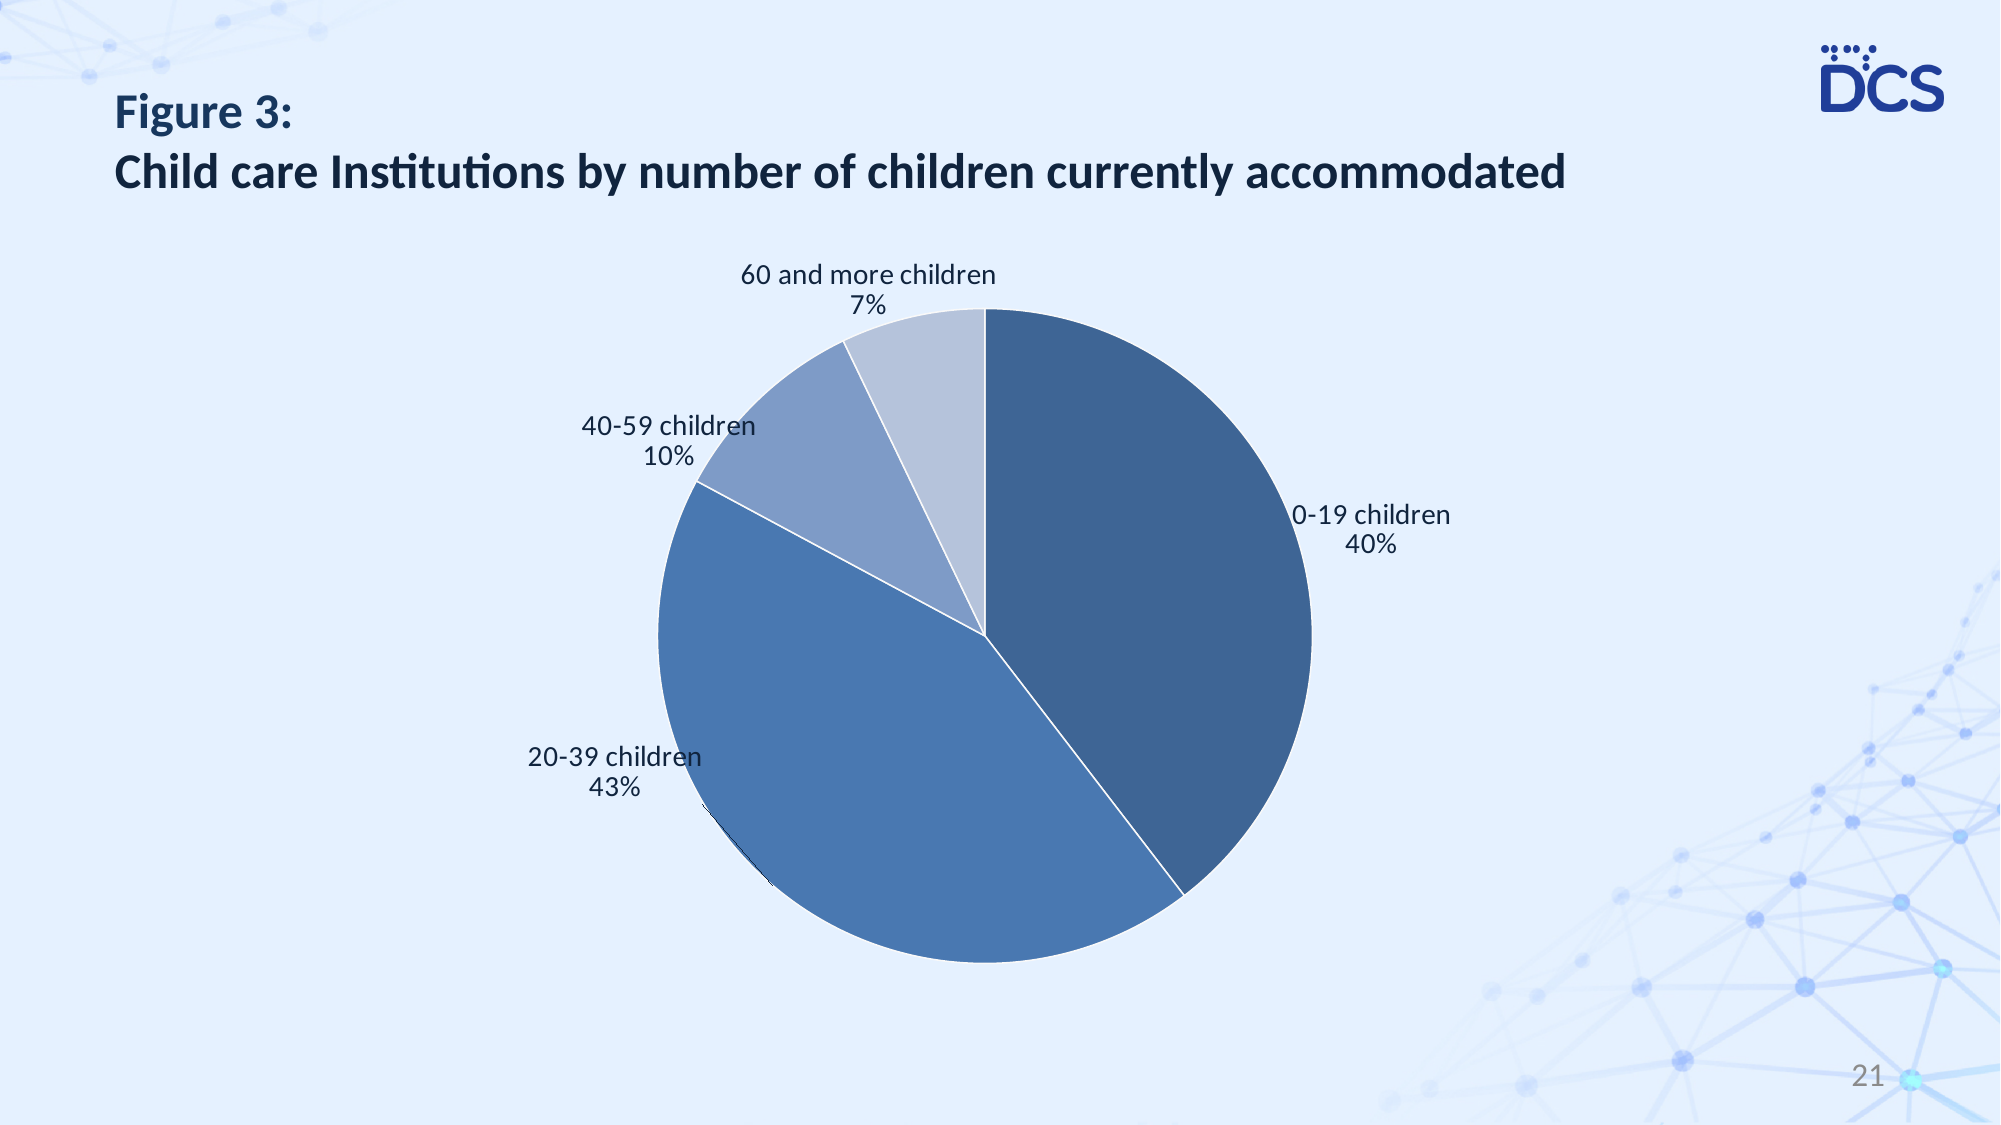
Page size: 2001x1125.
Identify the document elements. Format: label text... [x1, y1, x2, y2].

chart [99, 228, 1901, 1006]
picture [0, 0, 2001, 1125]
title Figure 3: Child care Institutions by number of children currently accommodated [99, 45, 1900, 228]
slide_number 21 [1433, 1042, 1900, 1103]
